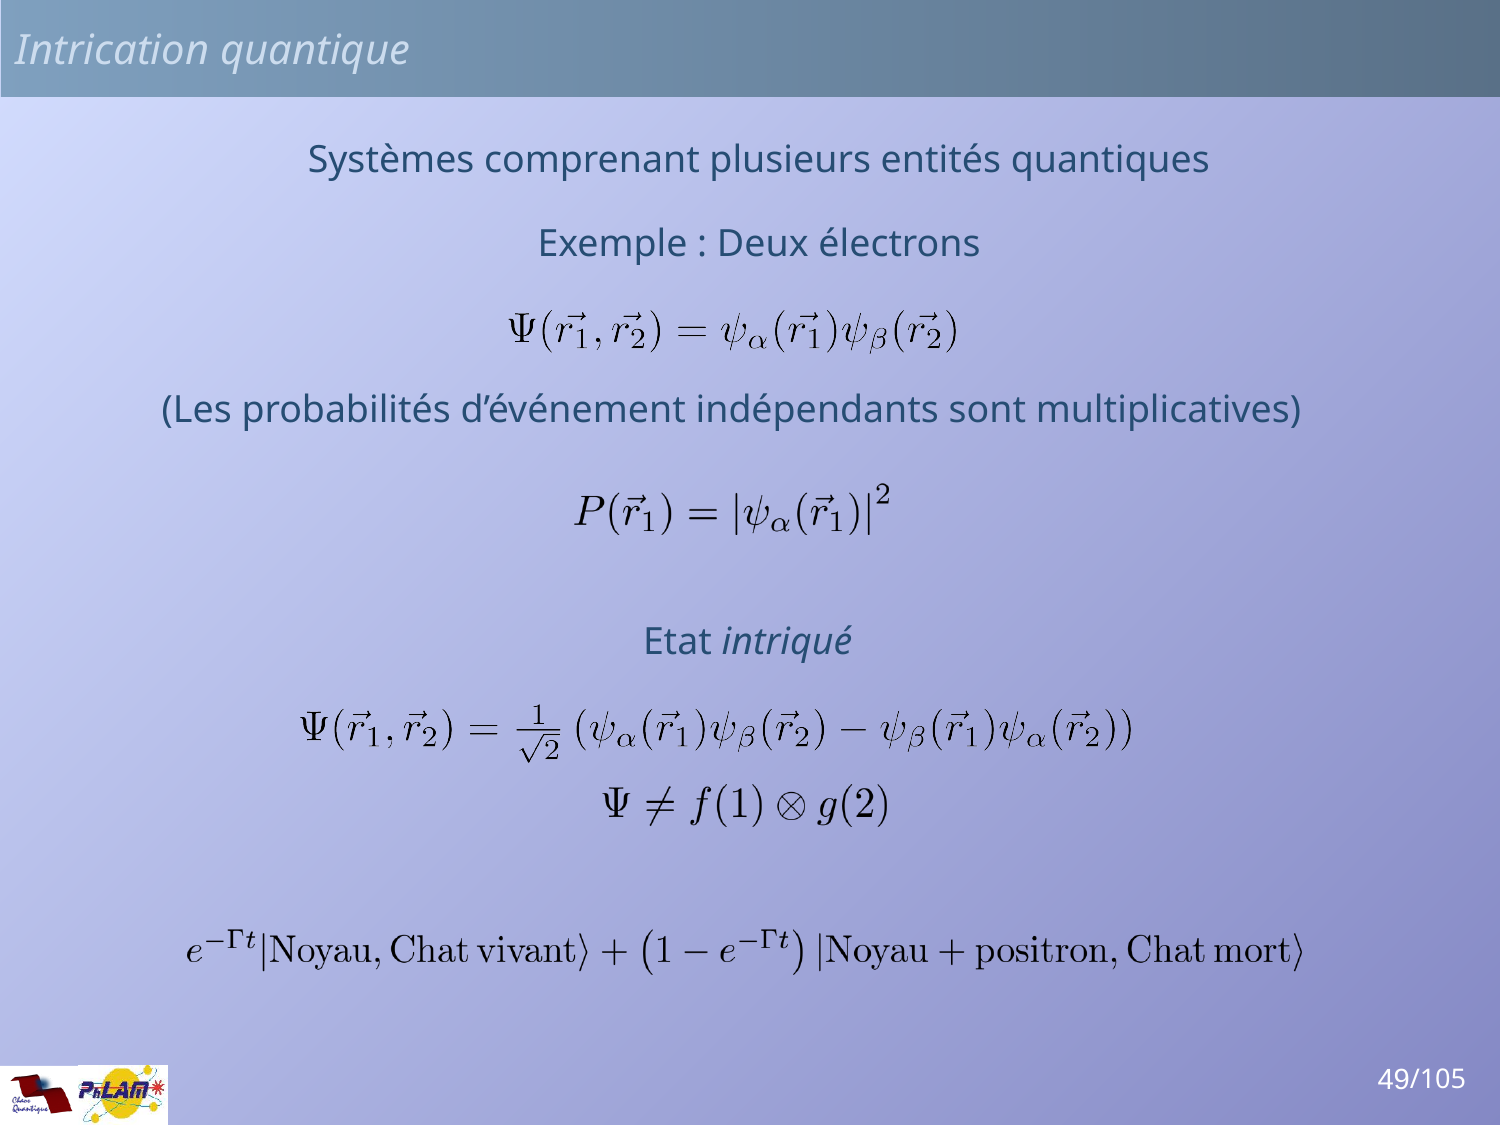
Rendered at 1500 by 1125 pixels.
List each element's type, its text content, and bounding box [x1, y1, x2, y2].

title Intrication quantique [0, 0, 1500, 97]
text_box Exemple : Deux électrons [78, 211, 1441, 272]
picture [187, 929, 1302, 975]
picture [574, 483, 890, 536]
picture [602, 784, 887, 827]
text_box Systèmes comprenant plusieurs entités quantiques [78, 127, 1441, 188]
text_box (Les probabilités d’événement indépendants sont multiplicatives) [50, 377, 1413, 438]
picture [79, 1065, 168, 1125]
text_box Etat intriqué [581, 609, 914, 670]
picture [508, 309, 956, 354]
slide_number 49 [1074, 1024, 1425, 1103]
text_box /105 [1395, 1054, 1484, 1102]
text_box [0, 1065, 79, 1125]
picture [299, 704, 1131, 764]
